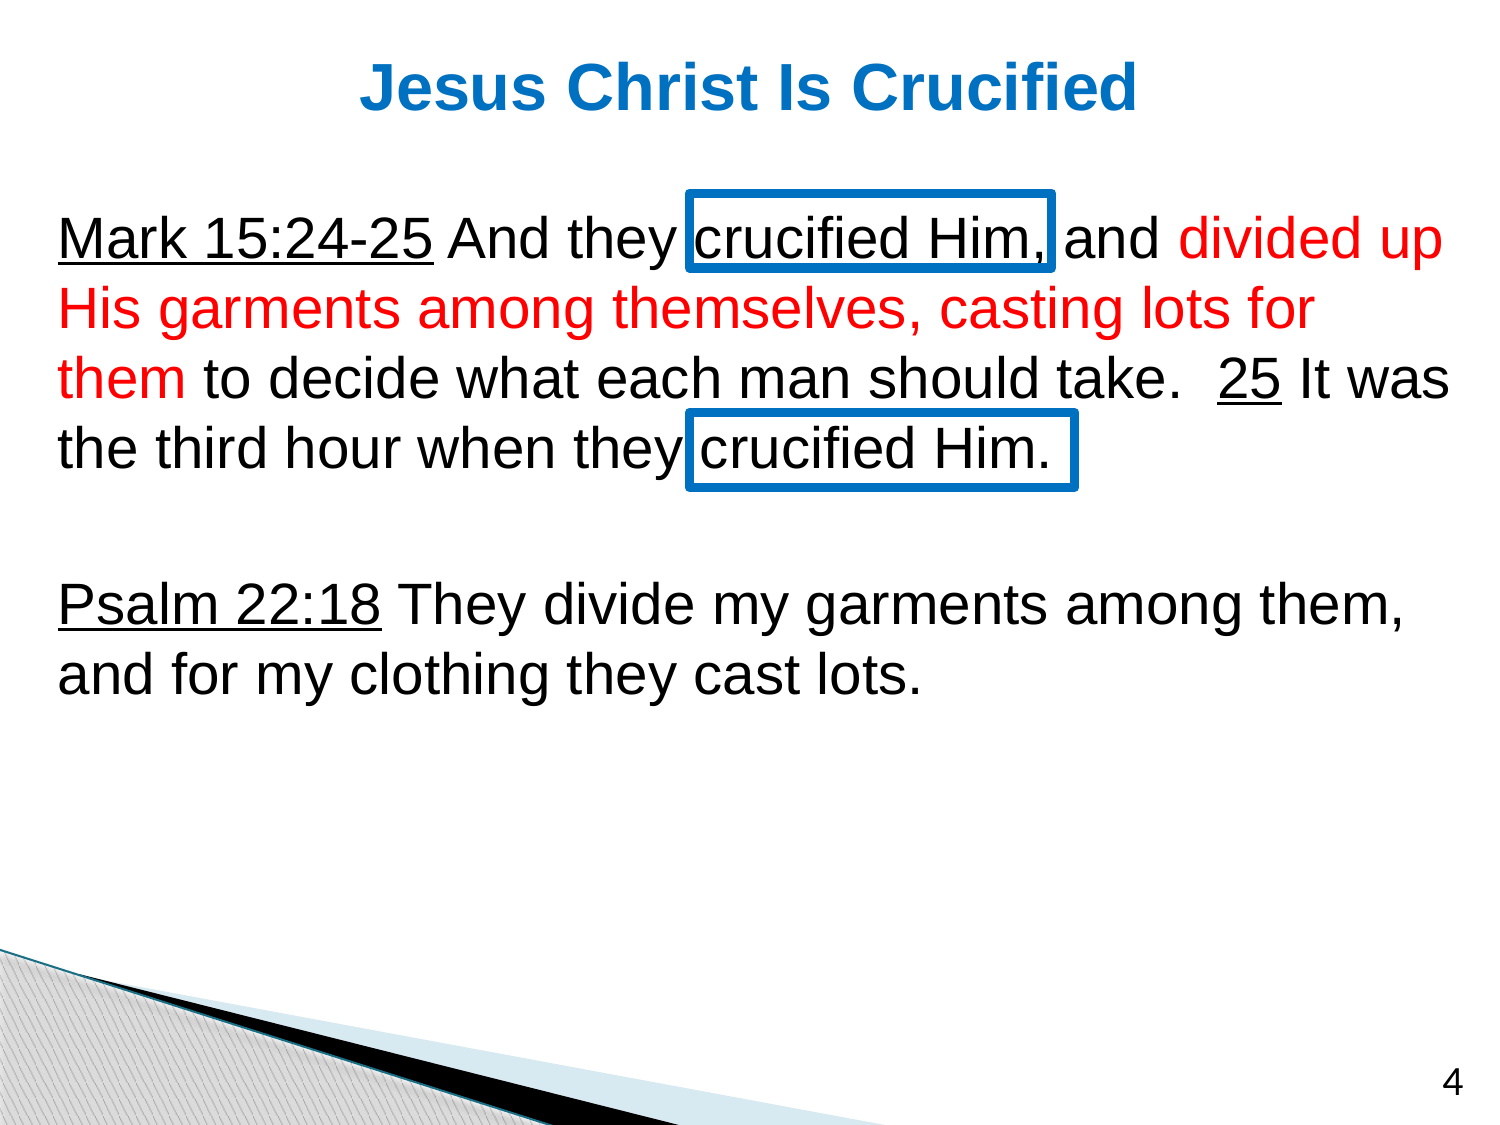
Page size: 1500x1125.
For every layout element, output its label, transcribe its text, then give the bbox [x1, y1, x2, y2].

slide_number 4 [1212, 1051, 1479, 1112]
text_box [685, 408, 1079, 492]
list Mark 15:24-25 And they crucified Him, and divided up His garments among themselves, casting lots for them to decide what each man should take. 25 It was the third hour when they crucified Him. Psalm 22:18 They divide my garments among them, and for my clothing they cast lots. [24, 193, 1475, 986]
text_box [685, 189, 1056, 273]
title Jesus Christ Is Crucified [75, 12, 1425, 155]
